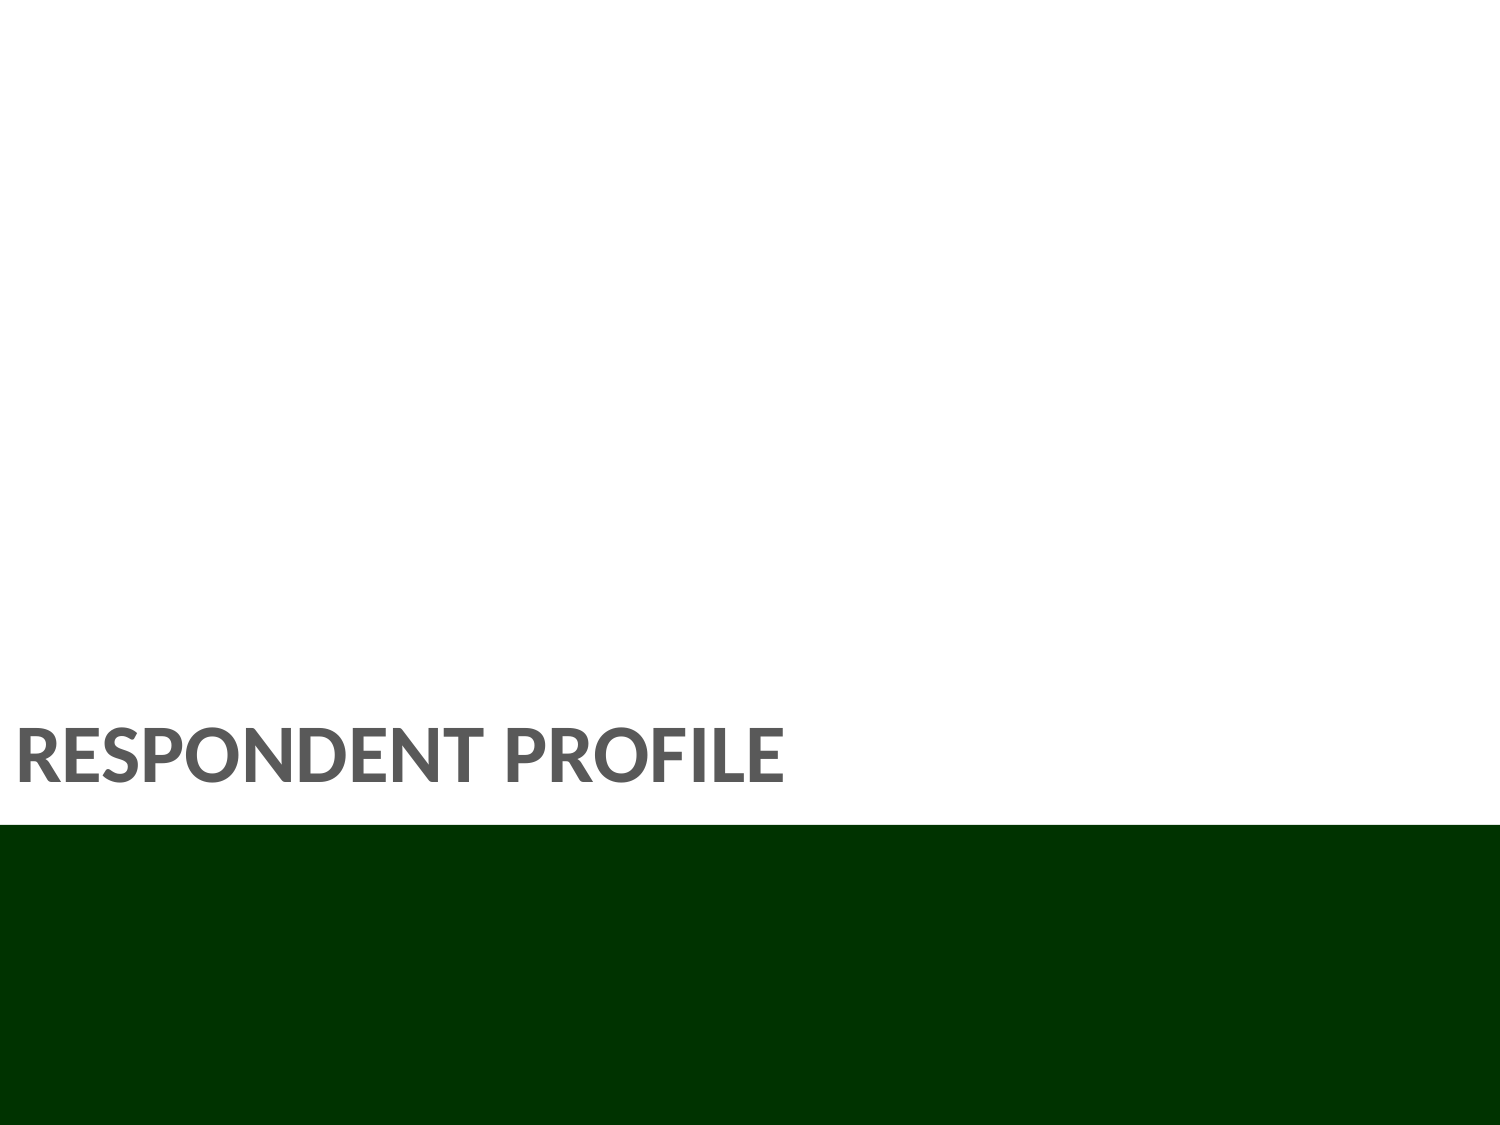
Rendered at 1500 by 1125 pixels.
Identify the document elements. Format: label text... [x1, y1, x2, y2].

title Respondent profile [0, 712, 1450, 815]
